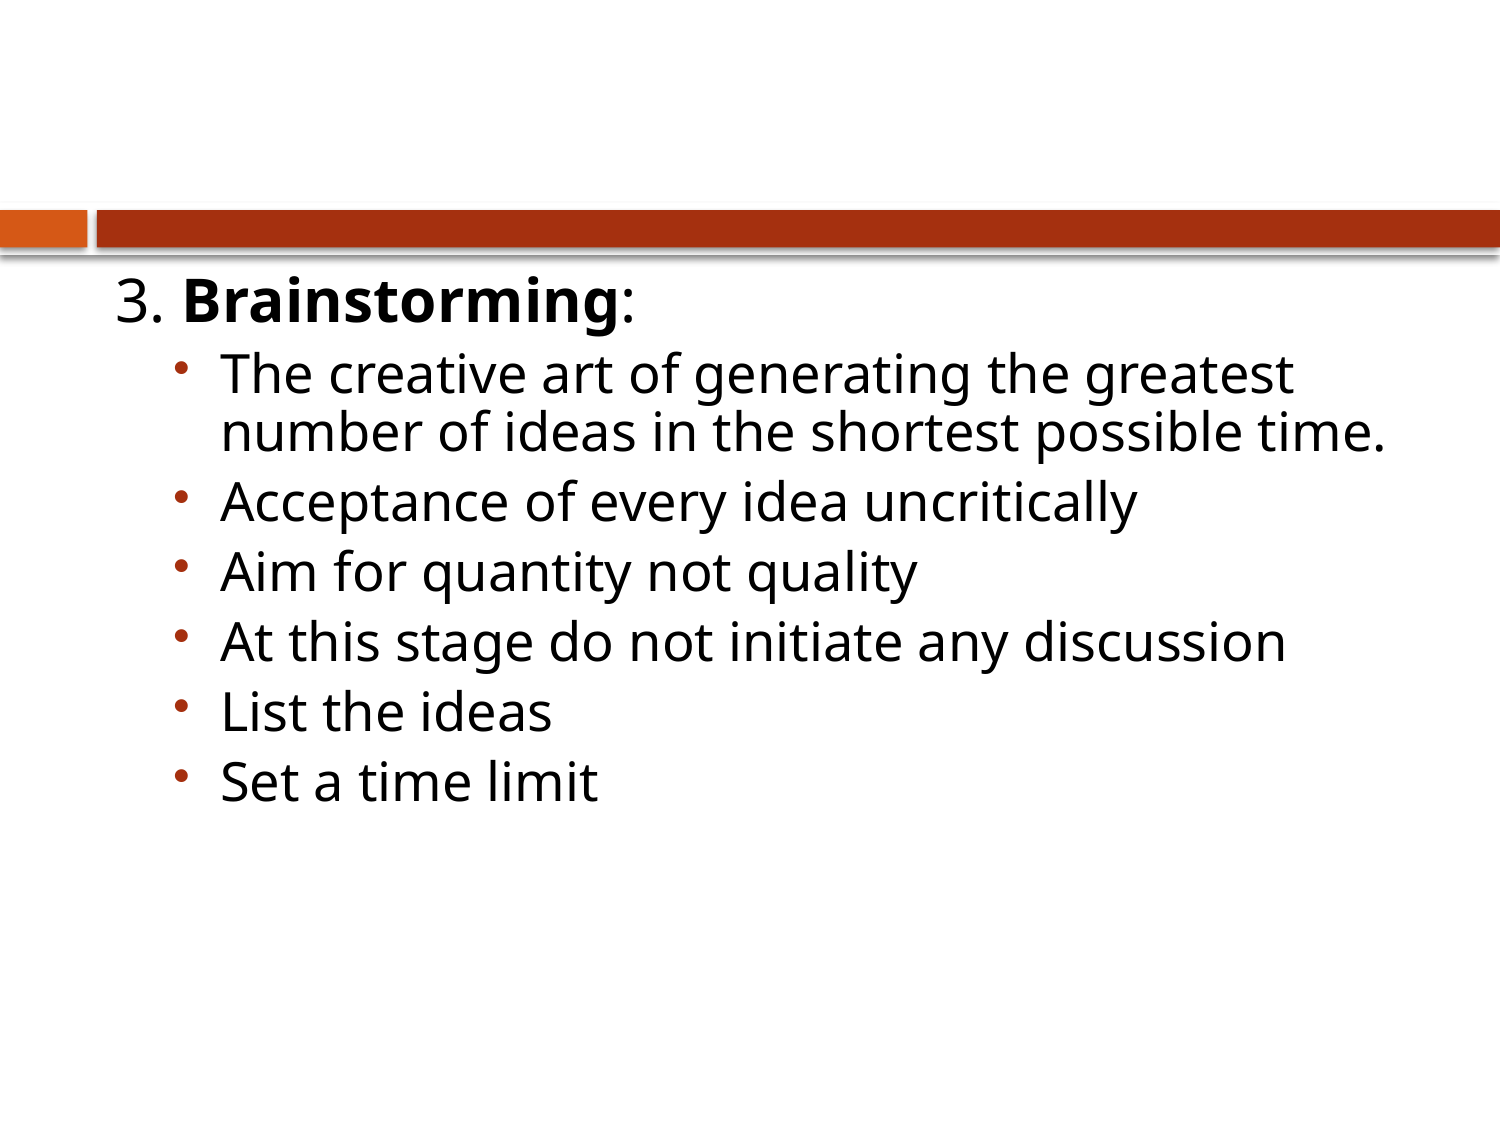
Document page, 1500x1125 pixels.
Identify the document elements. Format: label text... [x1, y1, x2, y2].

list 3. Brainstorming: The creative art of generating the greatest number of ideas in the shortest possible time. Acceptance of every idea uncritically Aim for quantity not quality At this stage do not initiate any discussion List the ideas Set a time limit [100, 262, 1438, 1005]
